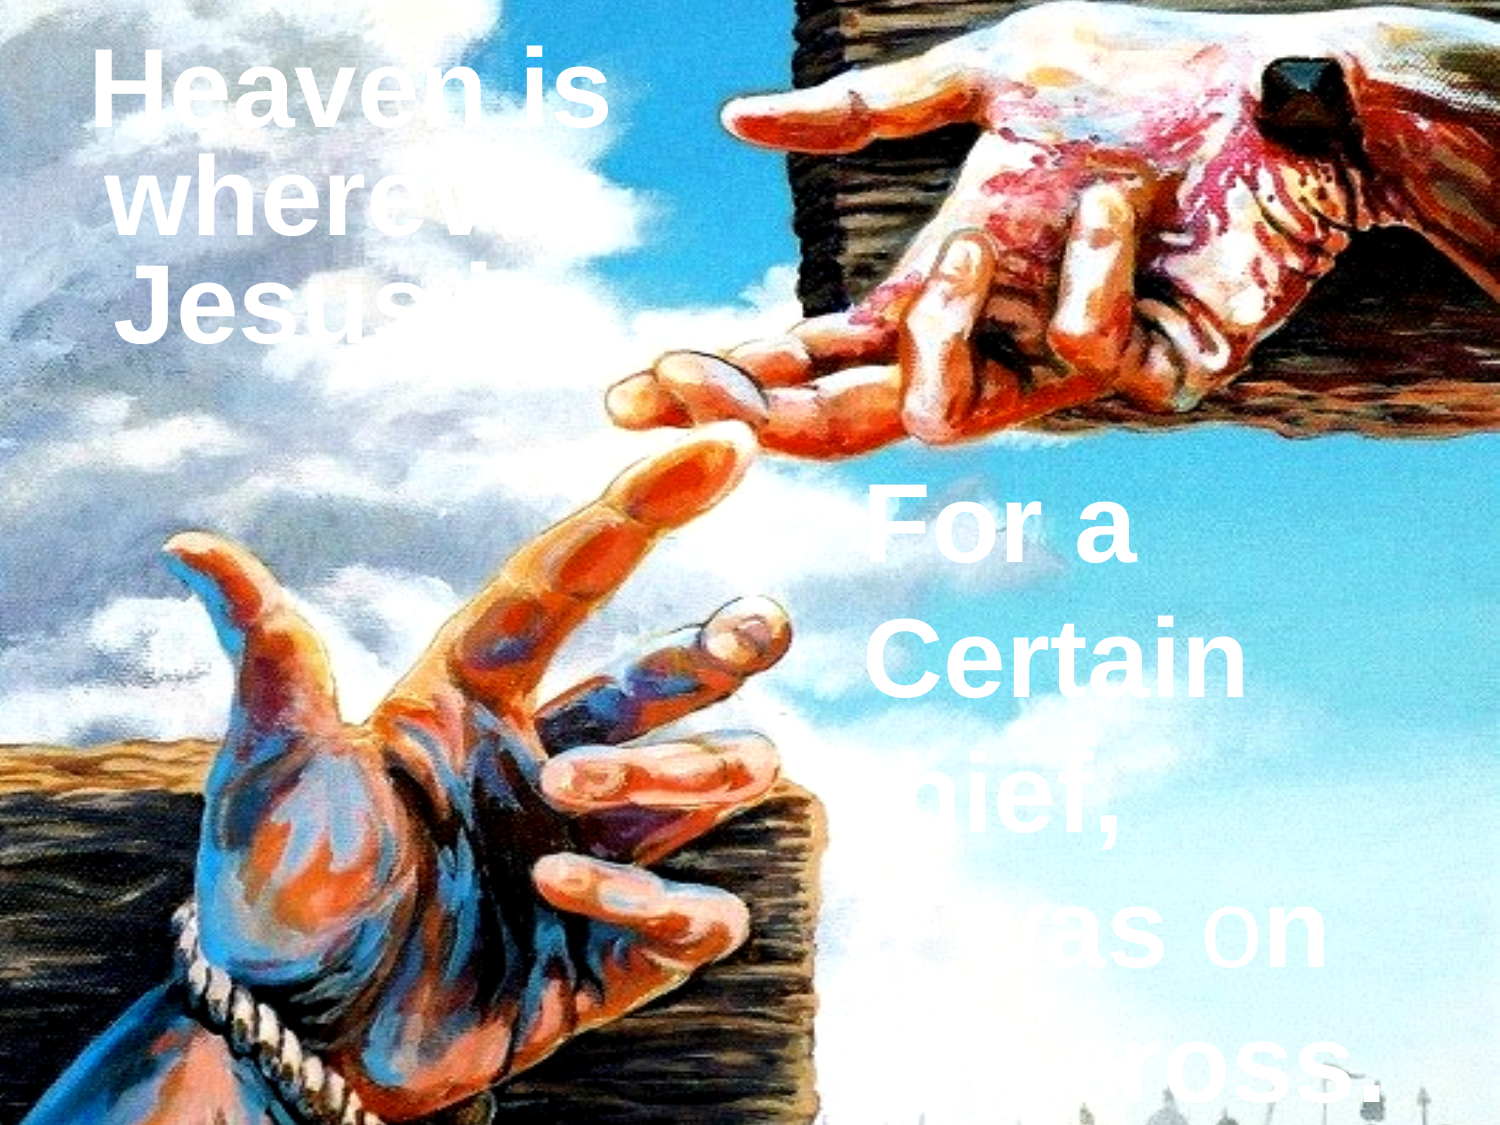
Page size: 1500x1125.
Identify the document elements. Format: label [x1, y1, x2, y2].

list [0, 0, 1500, 1125]
